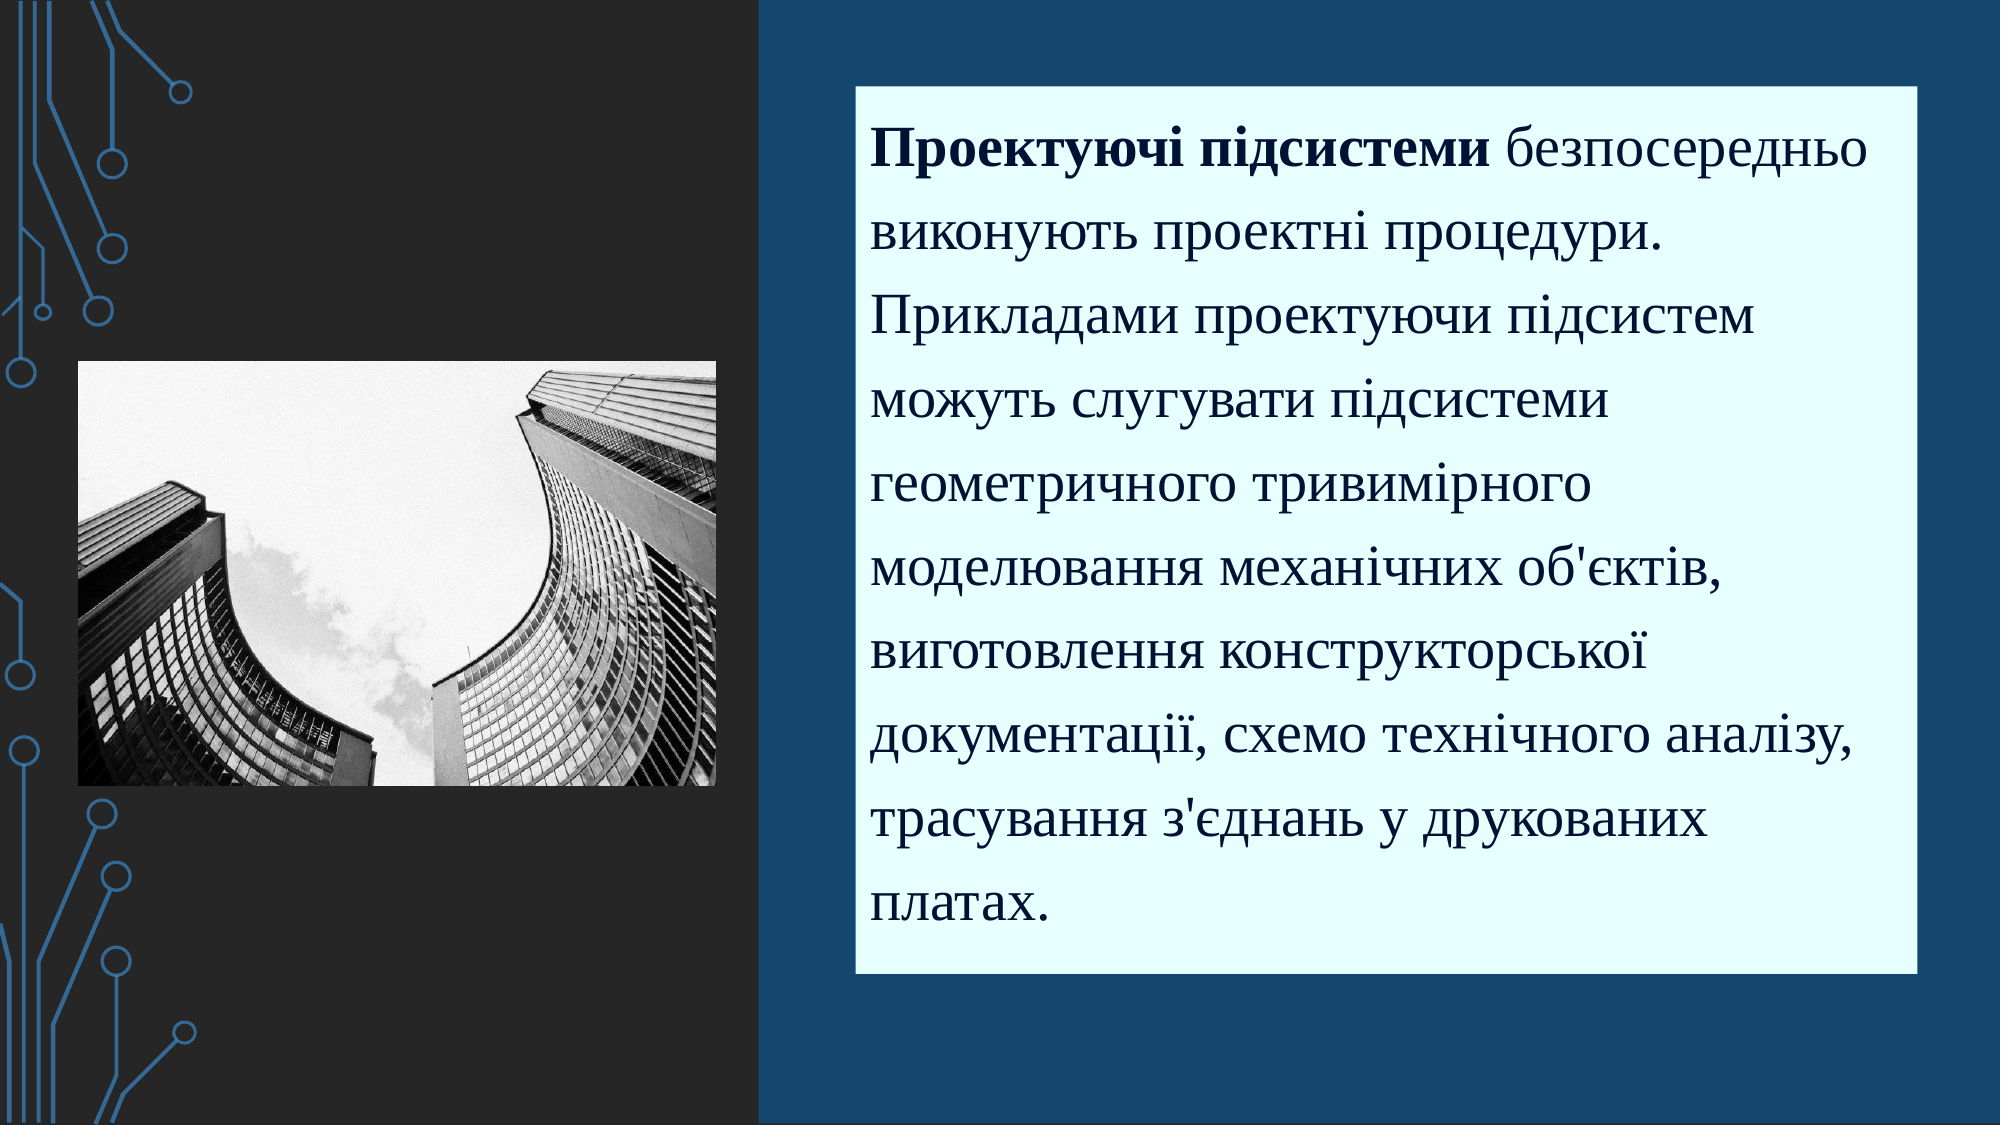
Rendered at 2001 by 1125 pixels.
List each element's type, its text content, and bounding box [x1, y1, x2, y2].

list Проектуючі підсистеми безпосередньо виконують проектні процедури. Прикладами проектуючи підсистем можуть слугувати підсистеми геометричного тривимірного моделювання механічних об'єктів, виготовлення конструкторської документації, схемо технічного аналізу, трасування з'єднань у друкованих платах. [855, 86, 1918, 974]
picture [78, 360, 716, 786]
text_box [199, 0, 2000, 1125]
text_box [0, 0, 199, 1125]
text_box [758, 0, 2000, 1124]
